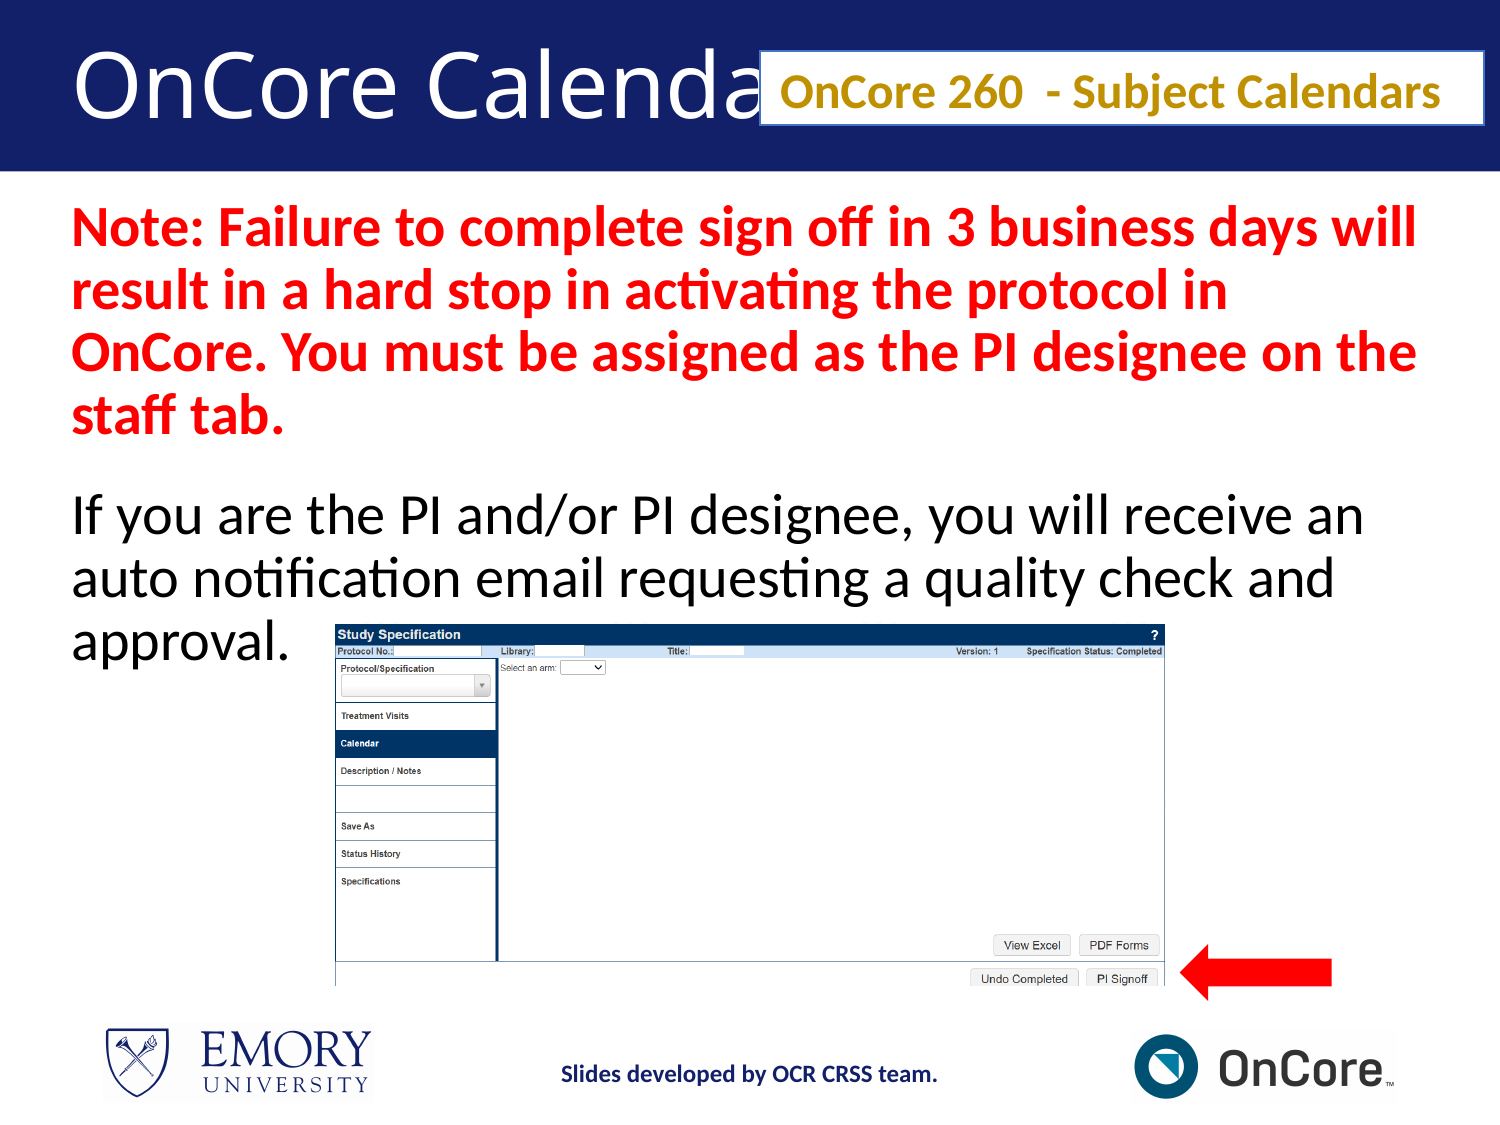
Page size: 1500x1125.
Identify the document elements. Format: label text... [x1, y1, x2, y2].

picture [1130, 1030, 1397, 1104]
text_box [1179, 944, 1332, 1001]
footer Slides developed by OCR CRSS team. [496, 1042, 1004, 1103]
title OnCore Calendar [56, 12, 1446, 165]
text_box OnCore 260 - Subject Calendars [759, 50, 1485, 126]
picture [334, 622, 1166, 986]
picture [103, 1022, 375, 1103]
list Note: Failure to complete sign off in 3 business days will result in a hard stop in activating the protocol in OnCore. You must be assigned as the PI designee on the staff tab. If you are the PI and/or PI designee, you will receive an auto notification email requesting a quality check and approval. [56, 188, 1446, 1014]
